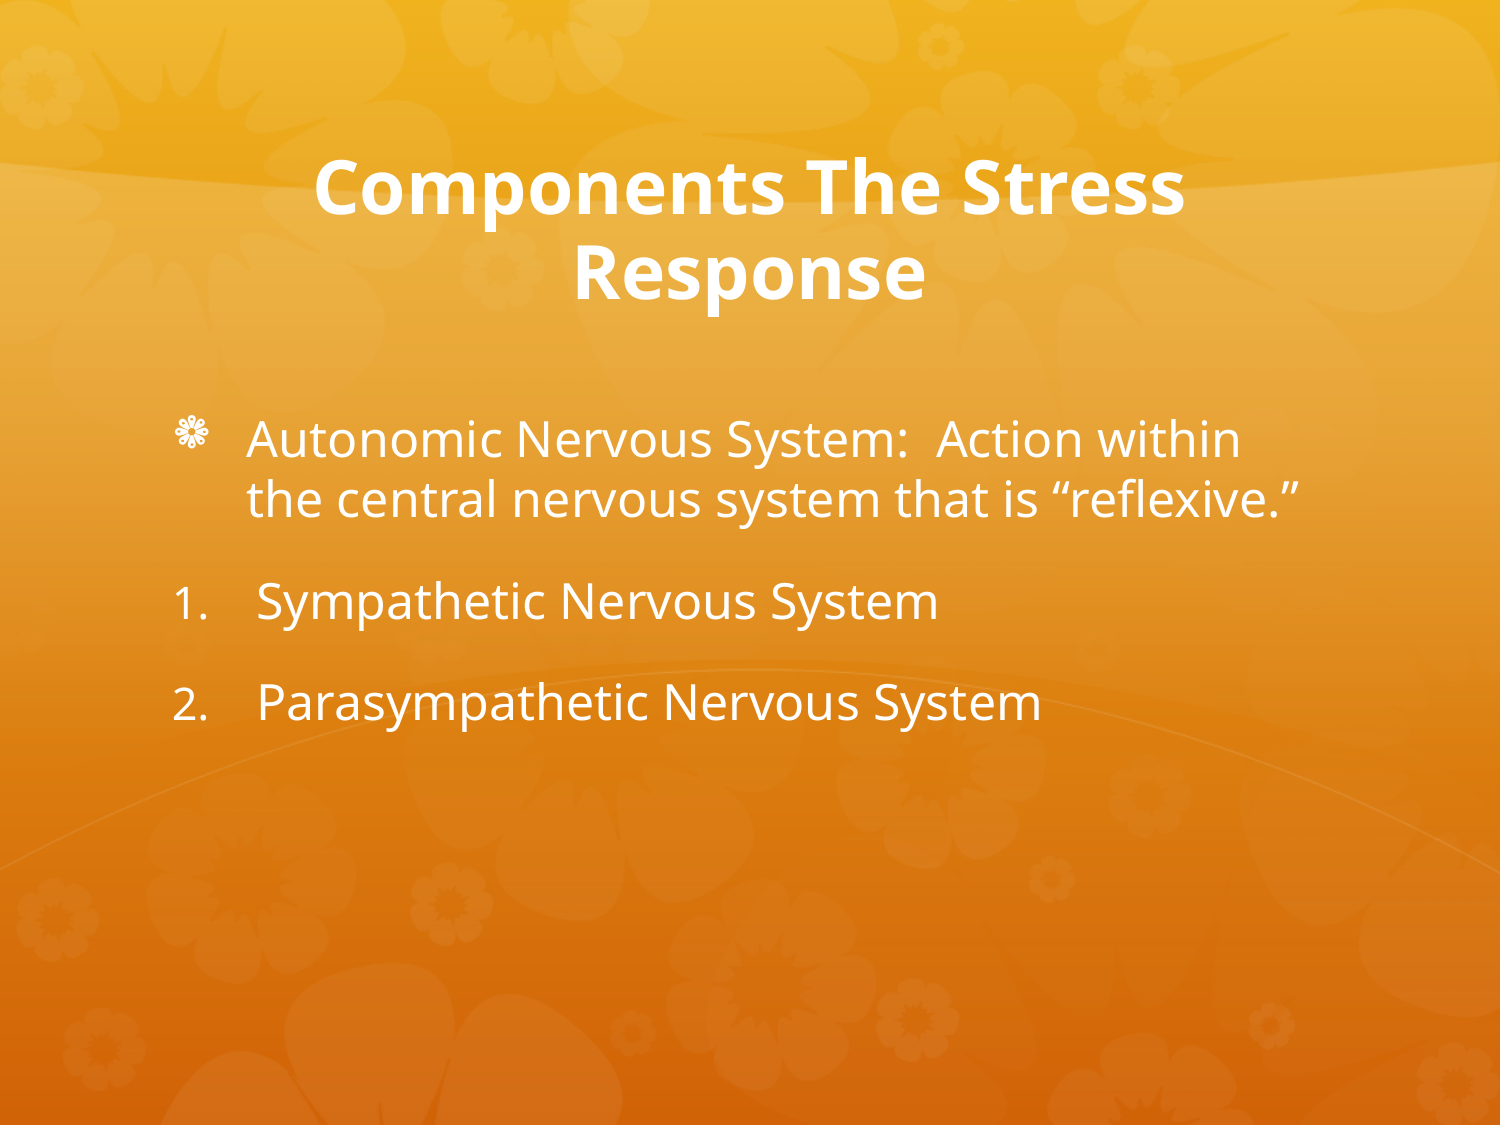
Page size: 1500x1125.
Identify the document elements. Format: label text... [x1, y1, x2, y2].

list Autonomic Nervous System: Action within the central nervous system that is “reflexive.” Sympathetic Nervous System Parasympathetic Nervous System [156, 399, 1344, 788]
title Components The Stress Response [127, 137, 1372, 325]
picture [0, 0, 1500, 1125]
